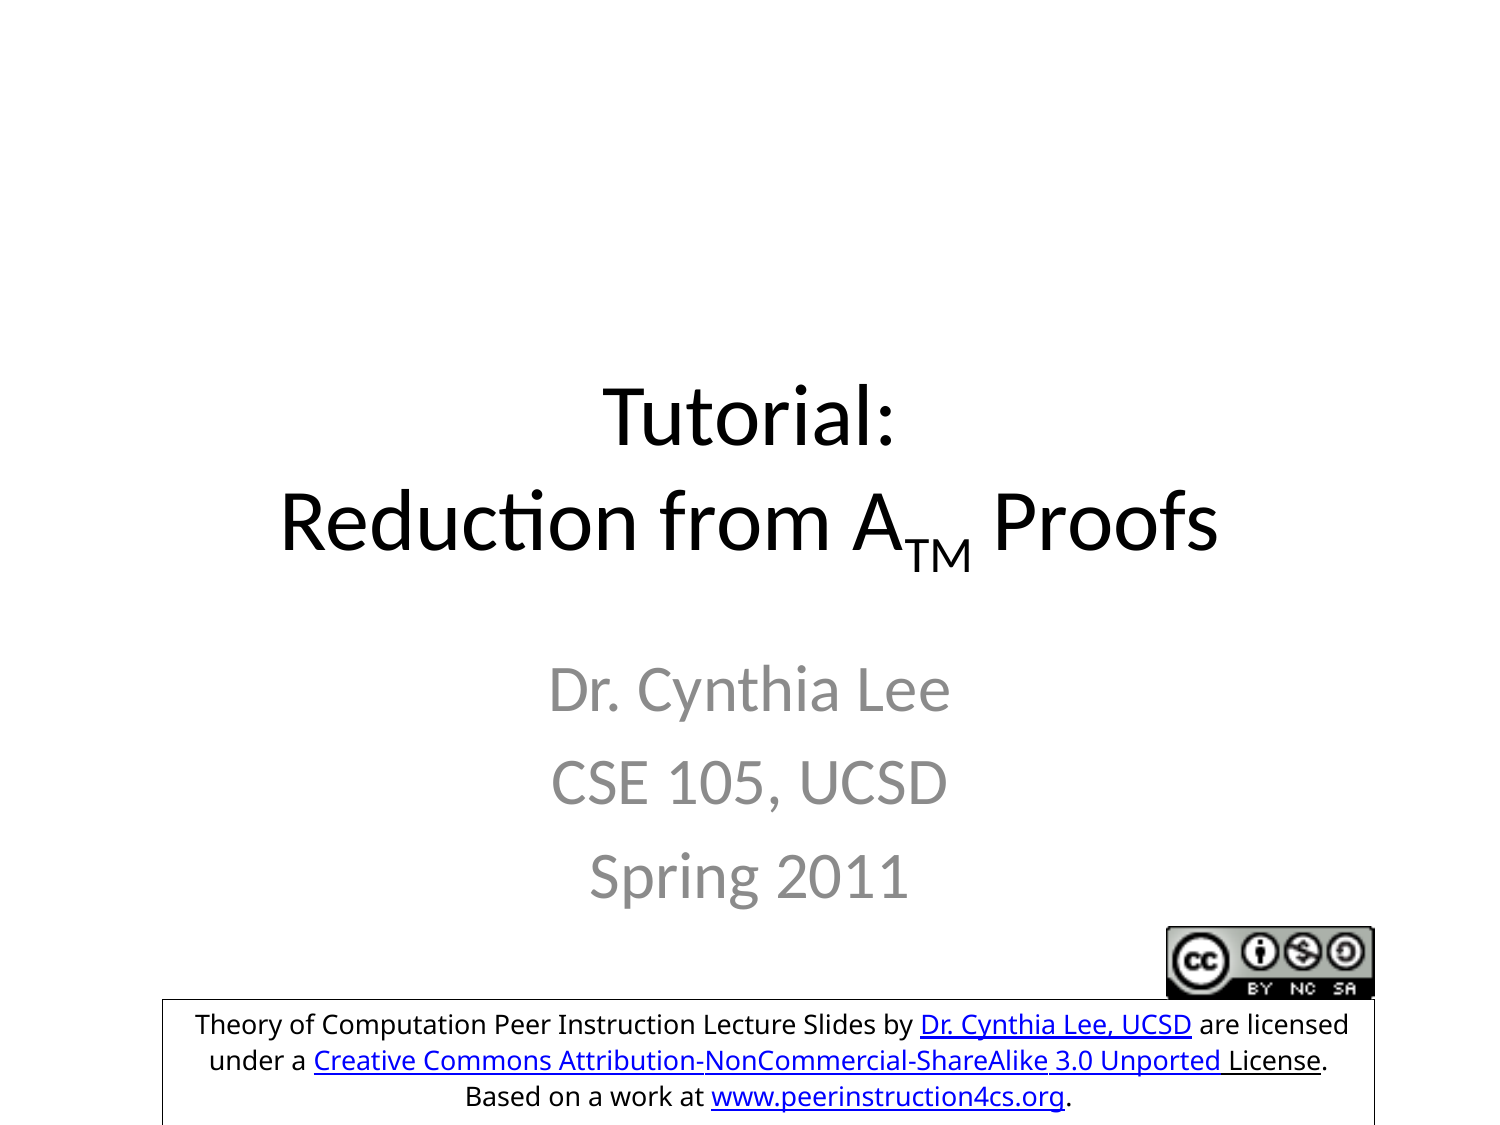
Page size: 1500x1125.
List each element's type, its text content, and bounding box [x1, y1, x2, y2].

text_box Theory of Computation Peer Instruction Lecture Slides by Dr. Cynthia Lee, UCSD are licensed under a Creative Commons Attribution-NonCommercial-ShareAlike 3.0 Unported License. Based on a work at www.peerinstruction4cs.org. [162, 999, 1375, 1125]
title Tutorial: Reduction from ATM Proofs [112, 349, 1388, 591]
picture [1166, 926, 1376, 1001]
subtitle Dr. Cynthia Lee CSE 105, UCSD Spring 2011 [225, 637, 1275, 925]
